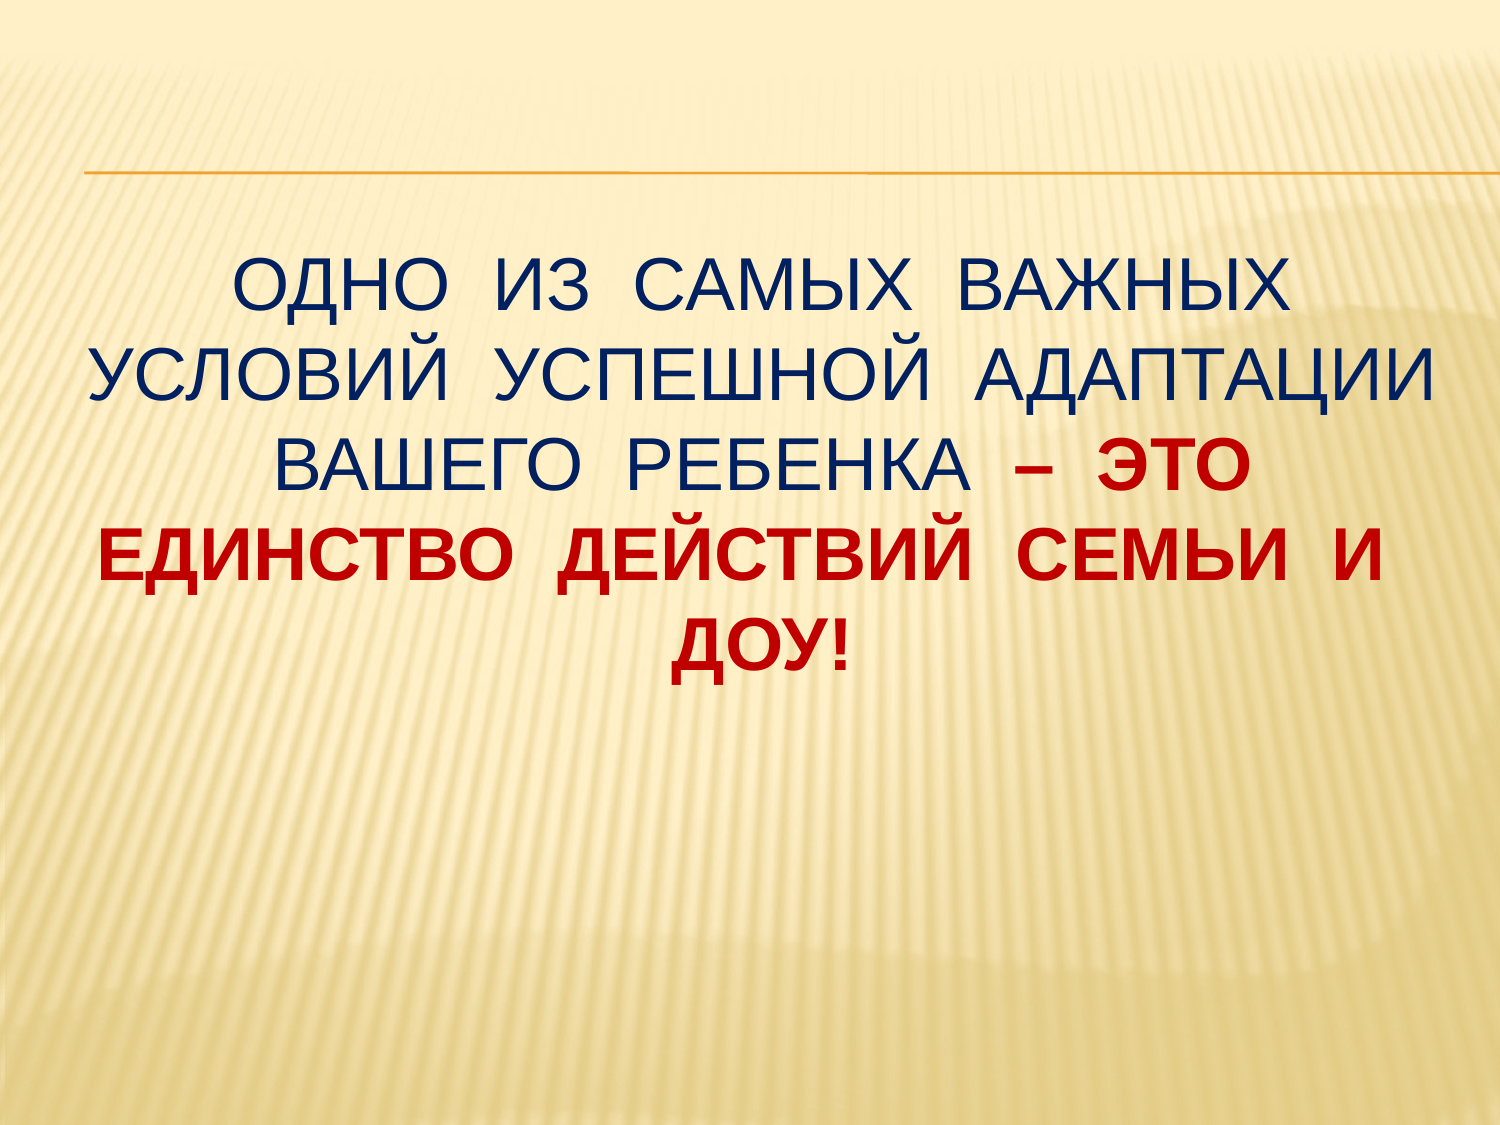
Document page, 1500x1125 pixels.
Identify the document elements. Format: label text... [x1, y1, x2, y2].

title Одно из самых важных условий успешной адаптации вашего ребенка – это единство действий семьи и ДОУ! [50, 75, 1475, 846]
